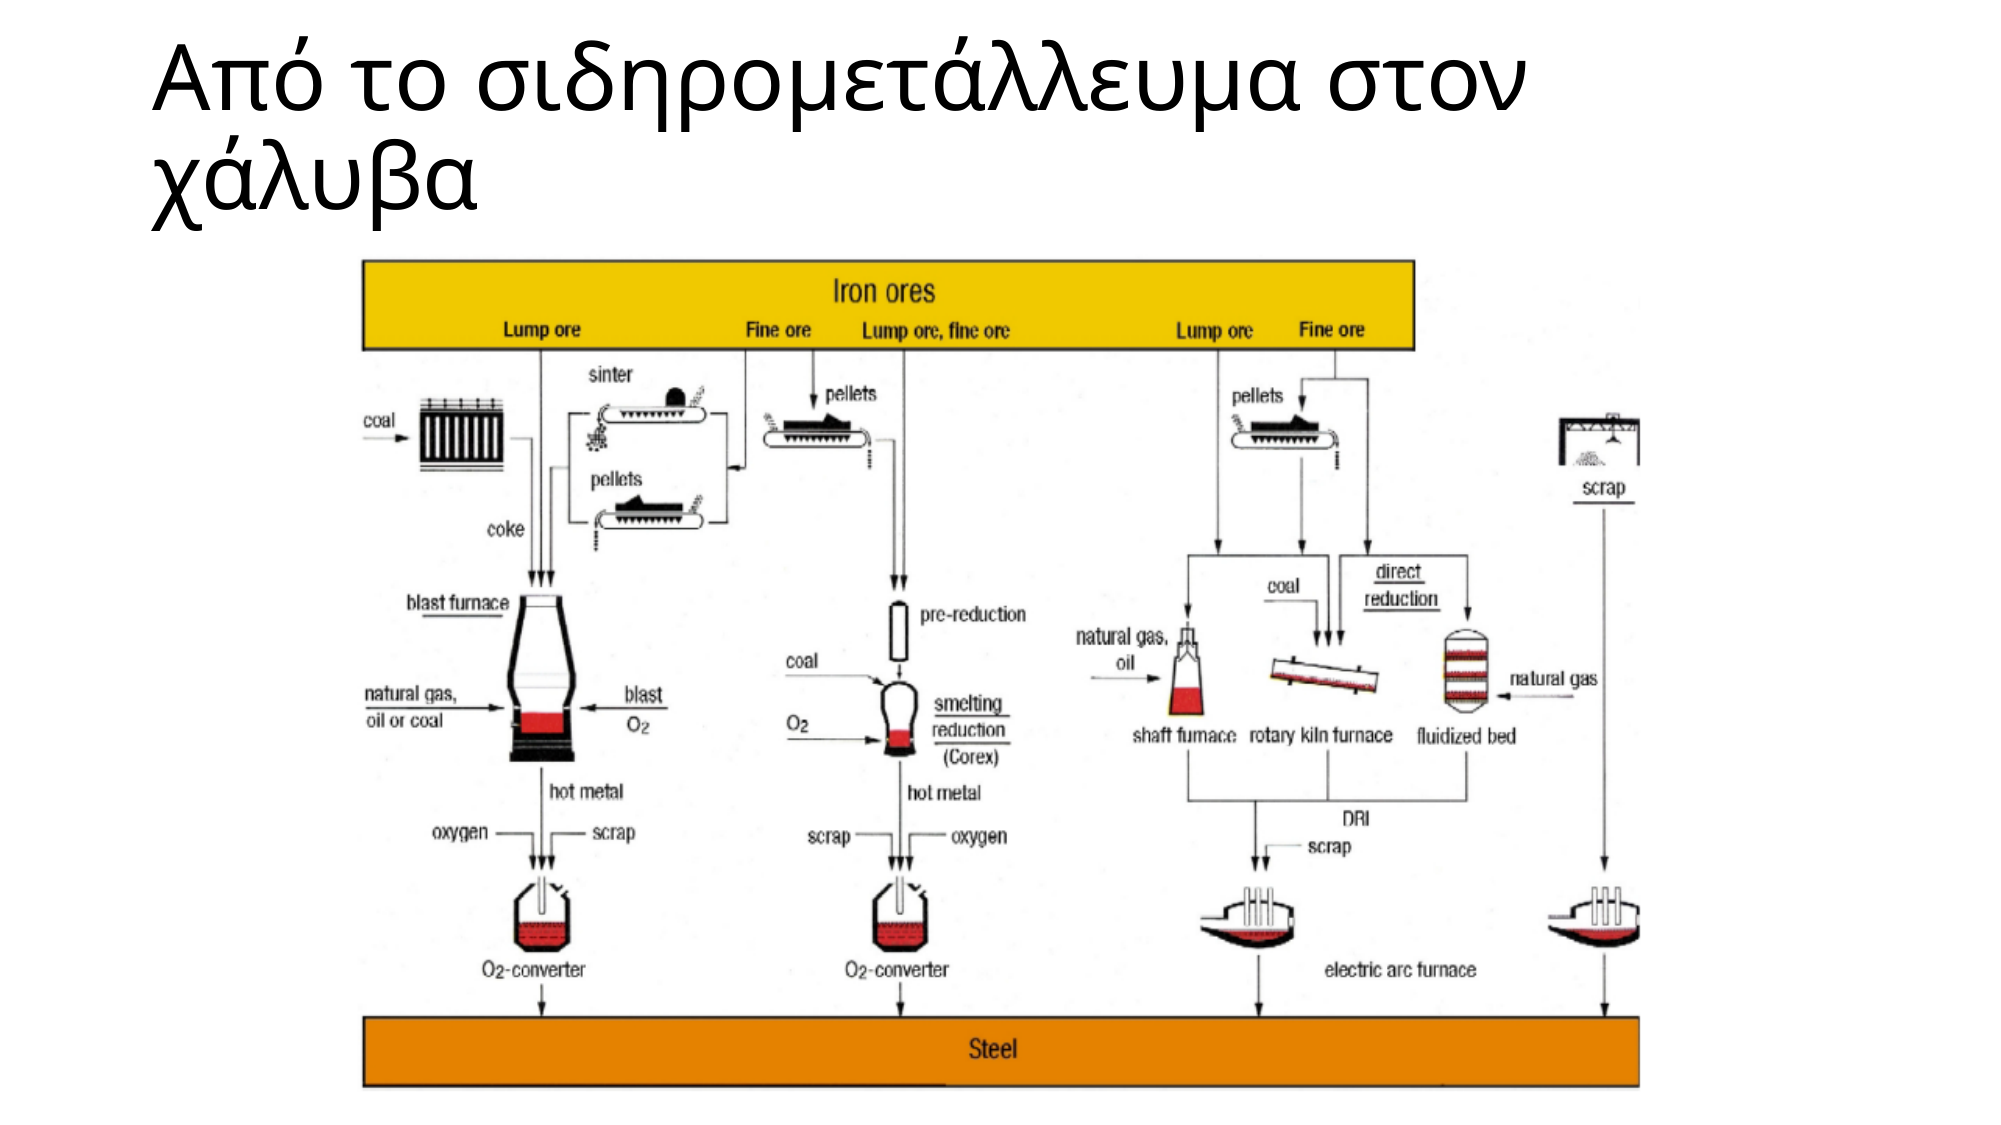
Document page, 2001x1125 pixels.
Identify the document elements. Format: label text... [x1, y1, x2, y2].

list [352, 252, 1648, 1099]
title Από το σιδηρομετάλλευμα στον χάλυβα [137, 59, 1863, 201]
